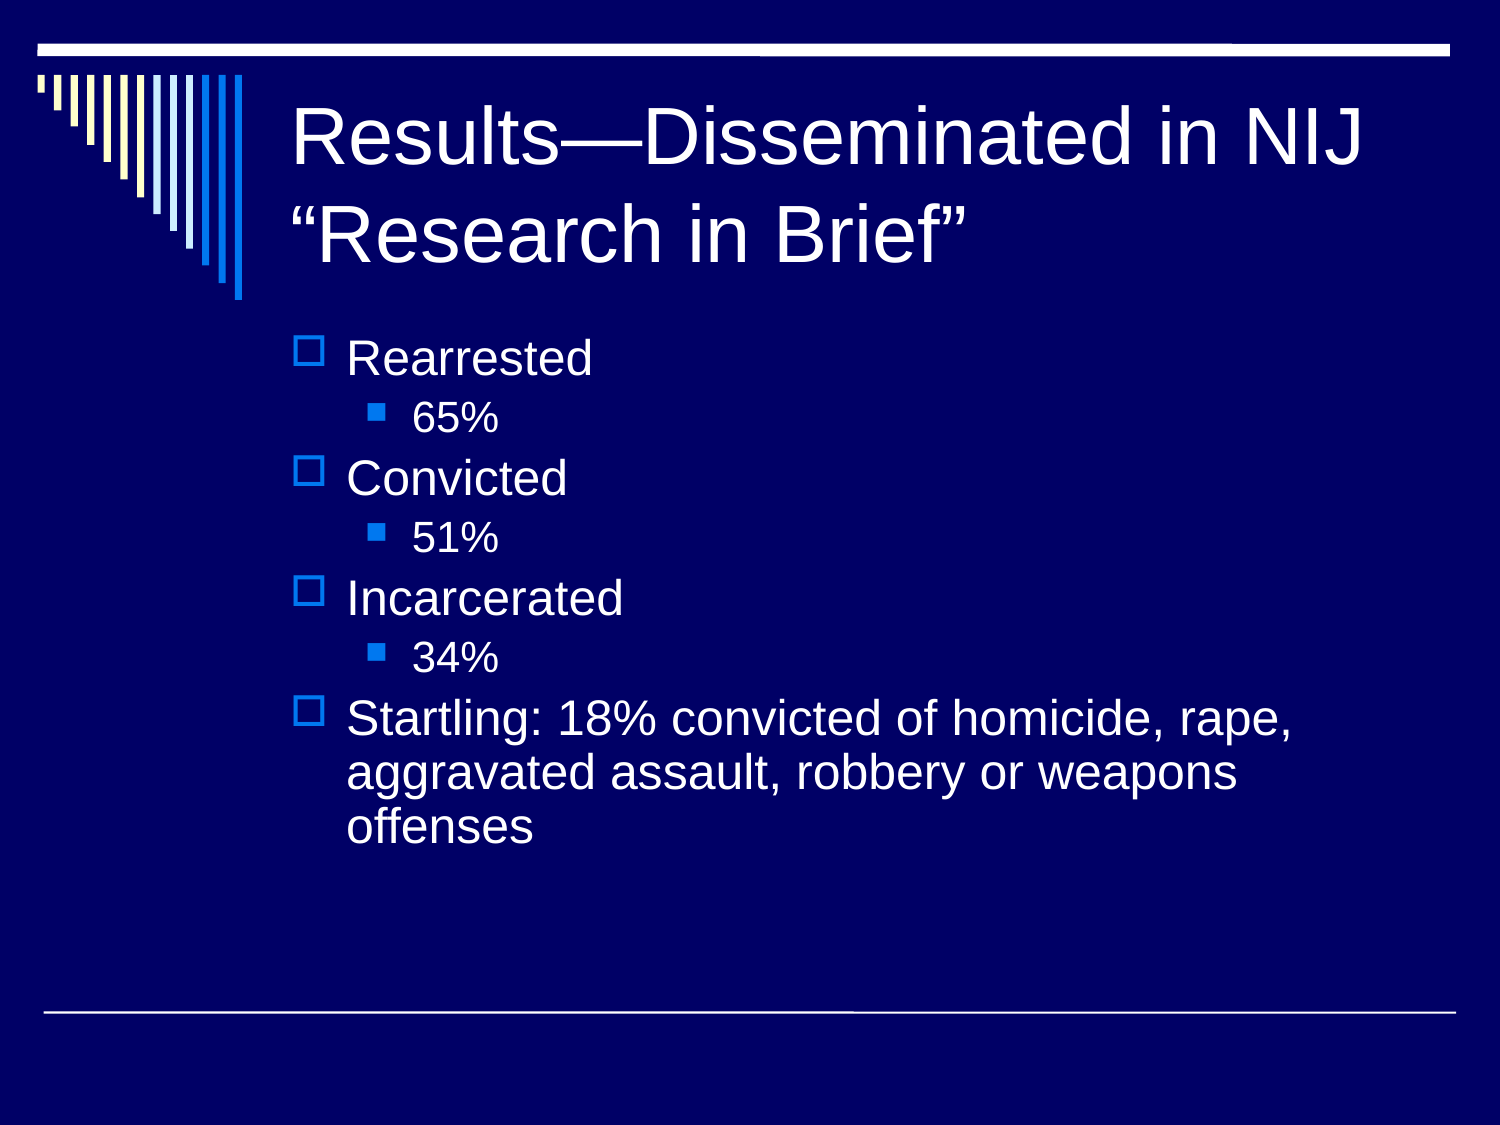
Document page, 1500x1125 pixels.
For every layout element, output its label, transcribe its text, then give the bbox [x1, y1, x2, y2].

list Rearrested 65% Convicted 51% Incarcerated 34% Startling: 18% convicted of homicide, rape, aggravated assault, robbery or weapons offenses [275, 324, 1425, 1000]
title Results—Disseminated in NIJ “Research in Brief” [275, 75, 1425, 288]
